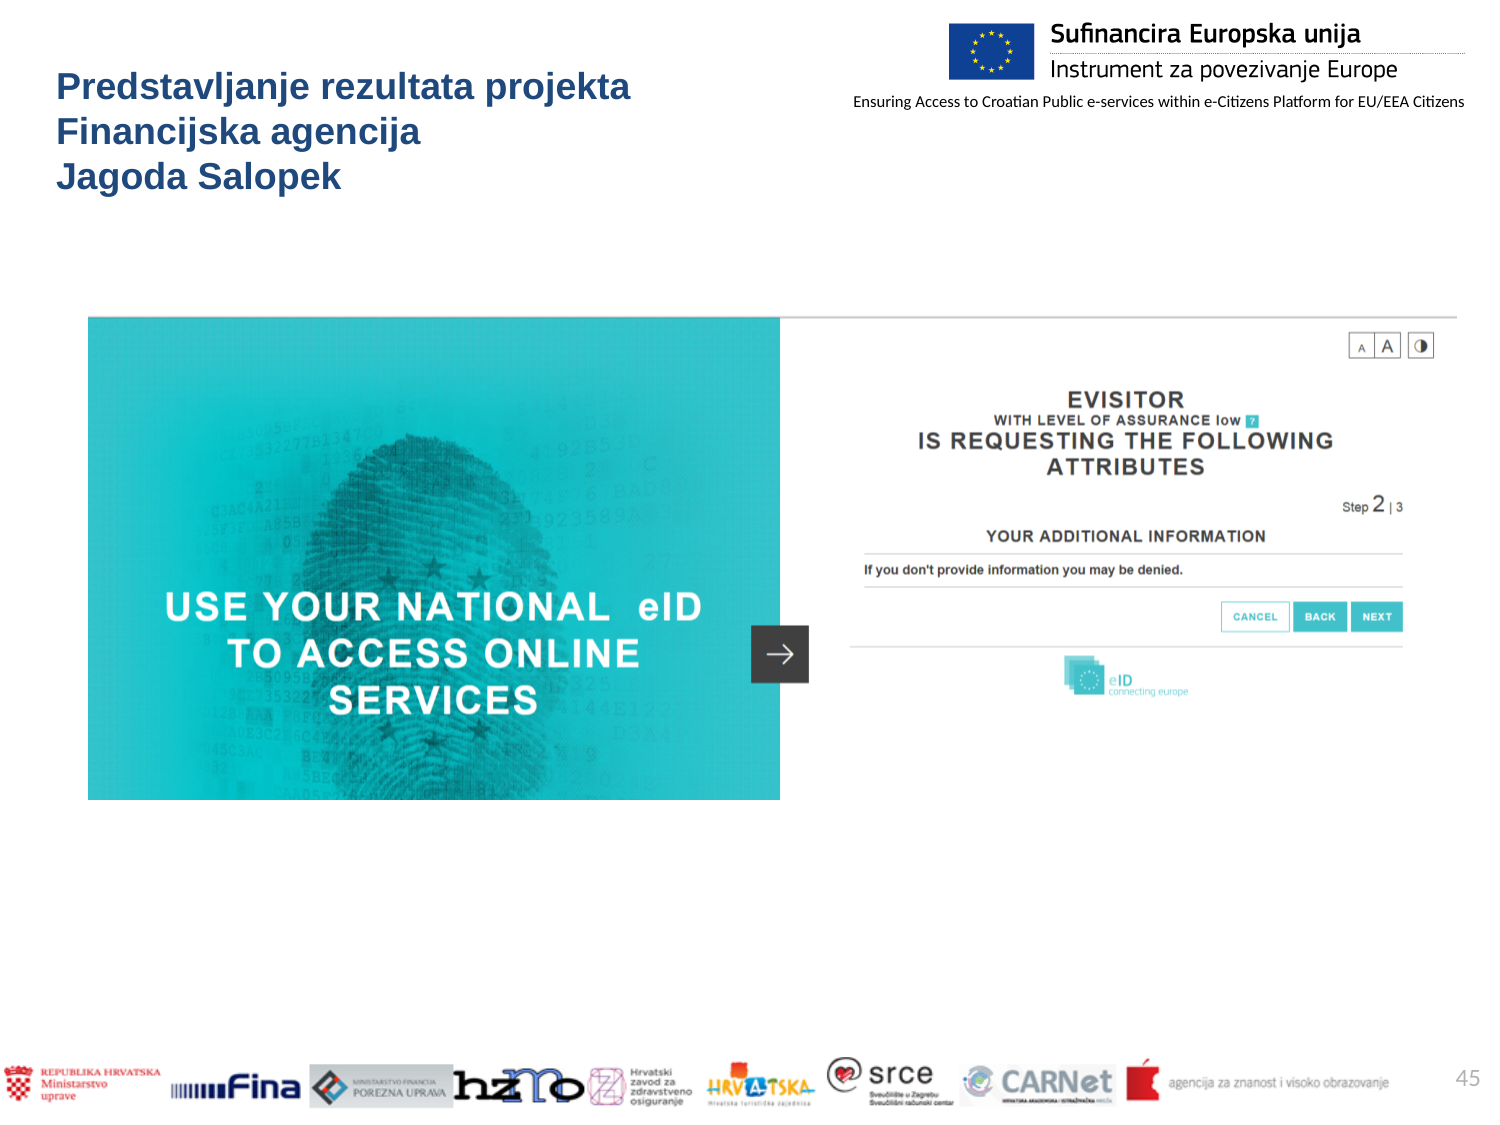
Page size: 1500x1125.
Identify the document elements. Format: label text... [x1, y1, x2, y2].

text_box Predstavljanje rezultata projekta Financijska agencija Jagoda Salopek [41, 54, 792, 205]
picture [0, 1056, 1393, 1121]
slide_number 45 [1432, 1046, 1496, 1106]
picture [938, 14, 1473, 90]
picture [88, 315, 1457, 800]
